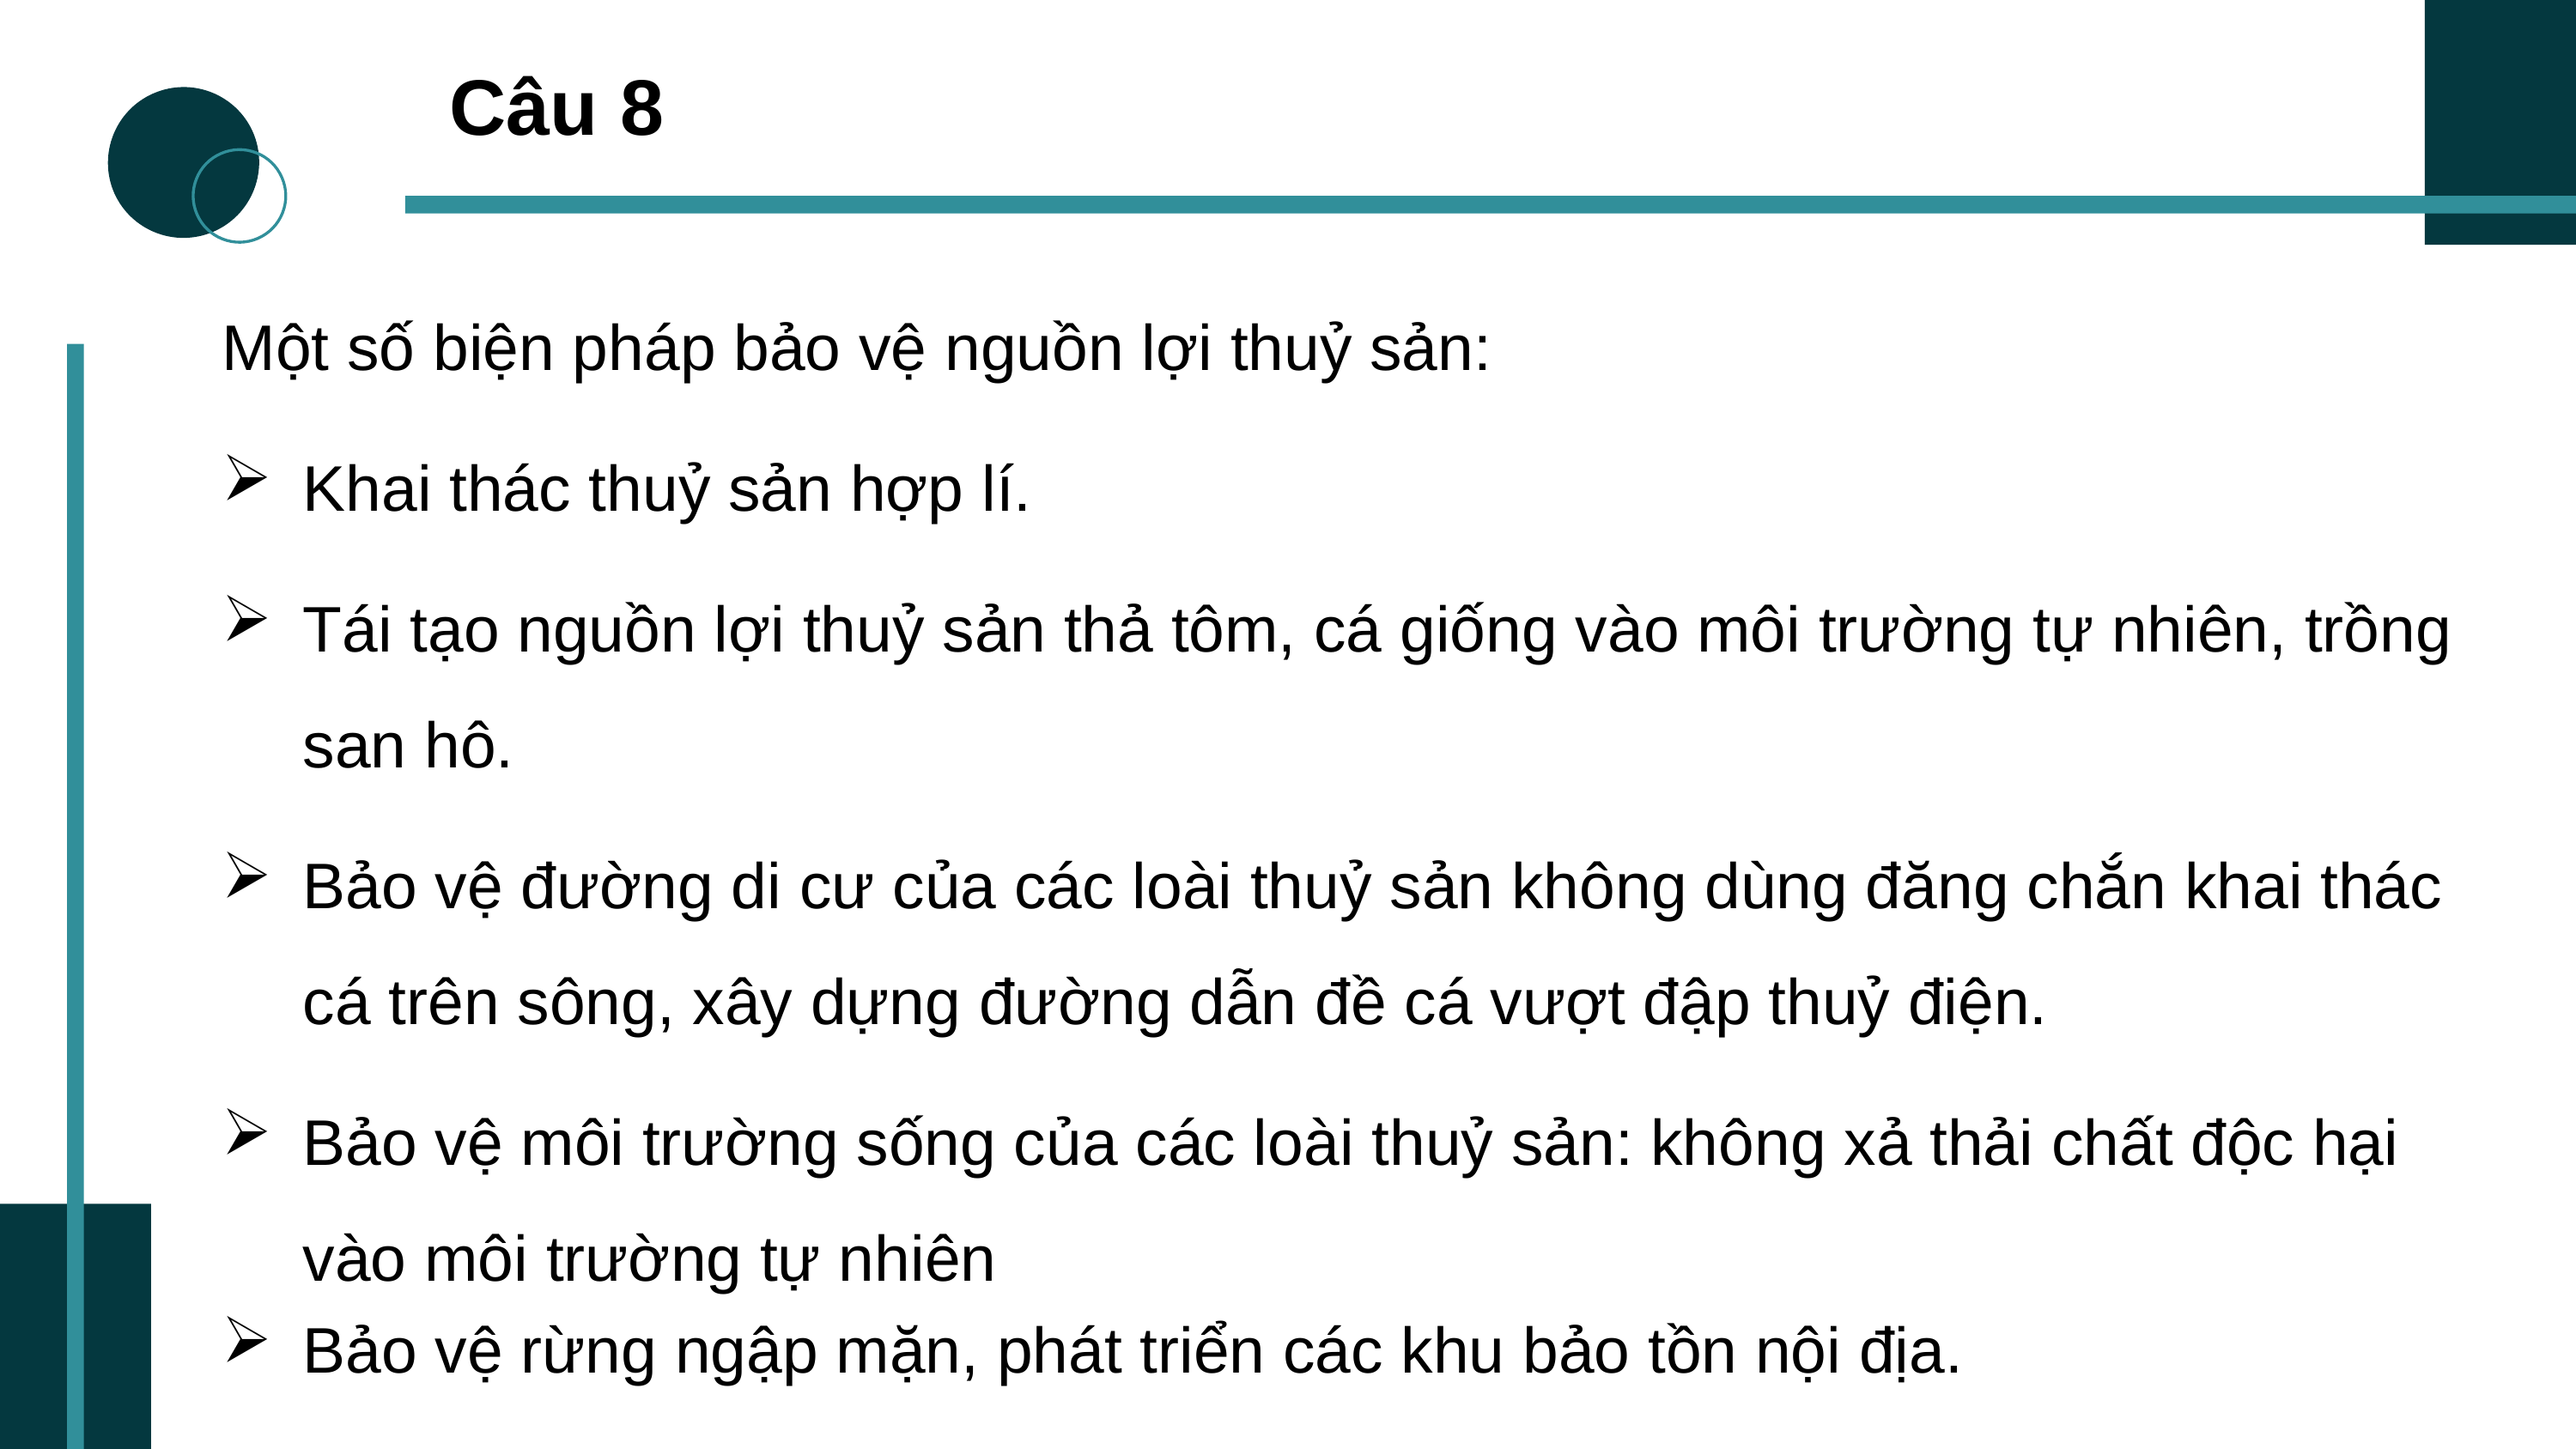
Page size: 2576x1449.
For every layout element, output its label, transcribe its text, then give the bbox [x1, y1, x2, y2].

text_box [404, 196, 2576, 214]
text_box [191, 148, 288, 245]
text_box [2424, 214, 2576, 246]
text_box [107, 86, 260, 239]
text_box Một số biện pháp bảo vệ nguồn lợi thuỷ sản: Khai thác thuỷ sản hợp lí. Tái tạo nguồn lợi thuỷ sản thả tôm, cá giống vào môi trường tự nhiên, trồng san hô. Bảo vệ đường di cư của các loài thuỷ sản không dùng đăng chắn khai thác cá trên sông, xây dựng đường dẫn đề cá vượt đập thuỷ điện. Bảo vệ môi trường sống của các loài thuỷ sản: không xả thải chất độc hại vào môi trường tự nhiên Bảo vệ rừng ngập mặn, phát triển các khu bảo tồn nội địa. [209, 260, 2518, 1392]
text_box [0, 1203, 67, 1449]
text_box [67, 343, 84, 1449]
text_box Câu 8 [183, 50, 930, 157]
text_box [2424, 0, 2576, 196]
text_box [84, 1203, 151, 1449]
